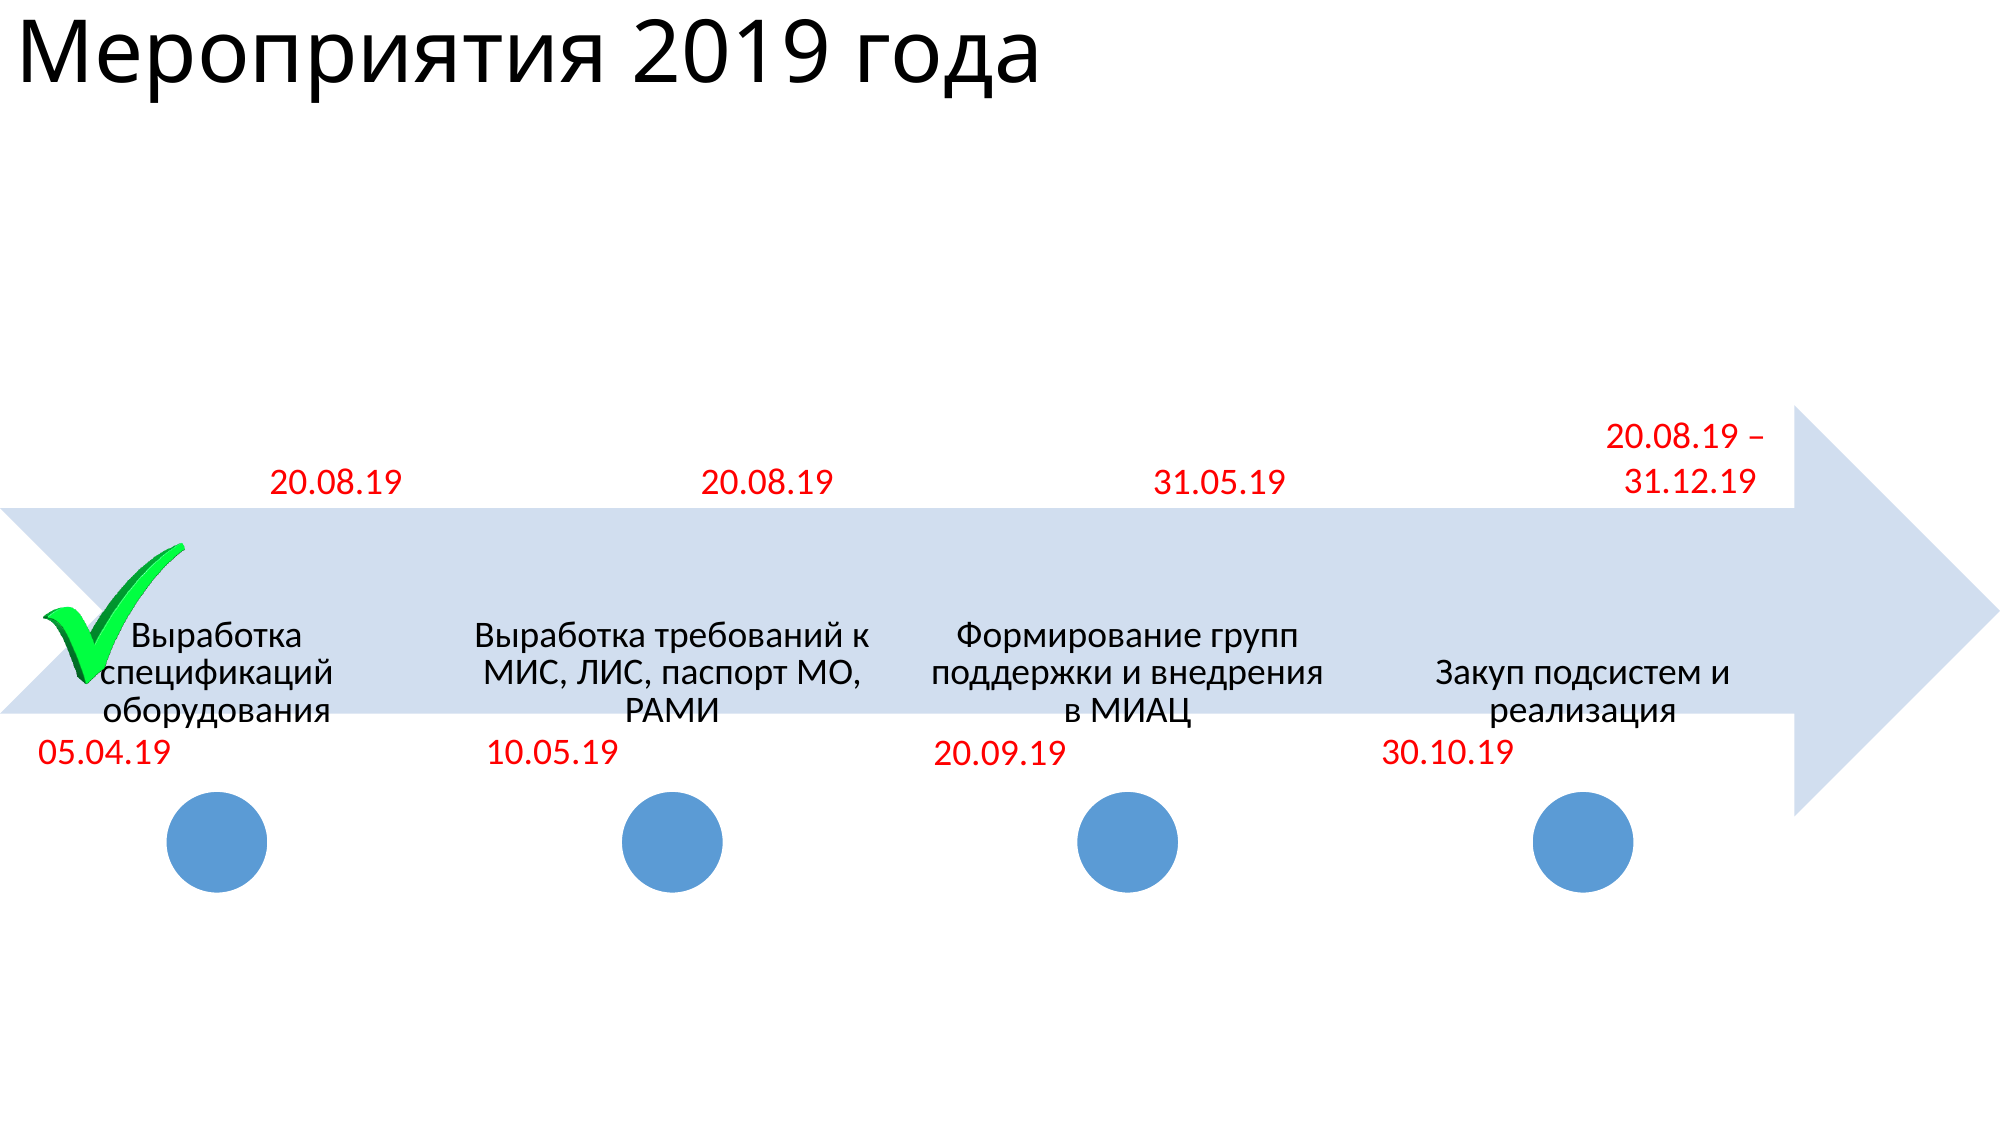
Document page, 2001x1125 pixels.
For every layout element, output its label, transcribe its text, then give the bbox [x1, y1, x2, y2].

title Мероприятия 2019 года [0, 0, 2000, 96]
picture [39, 539, 187, 686]
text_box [0, 96, 2000, 1125]
